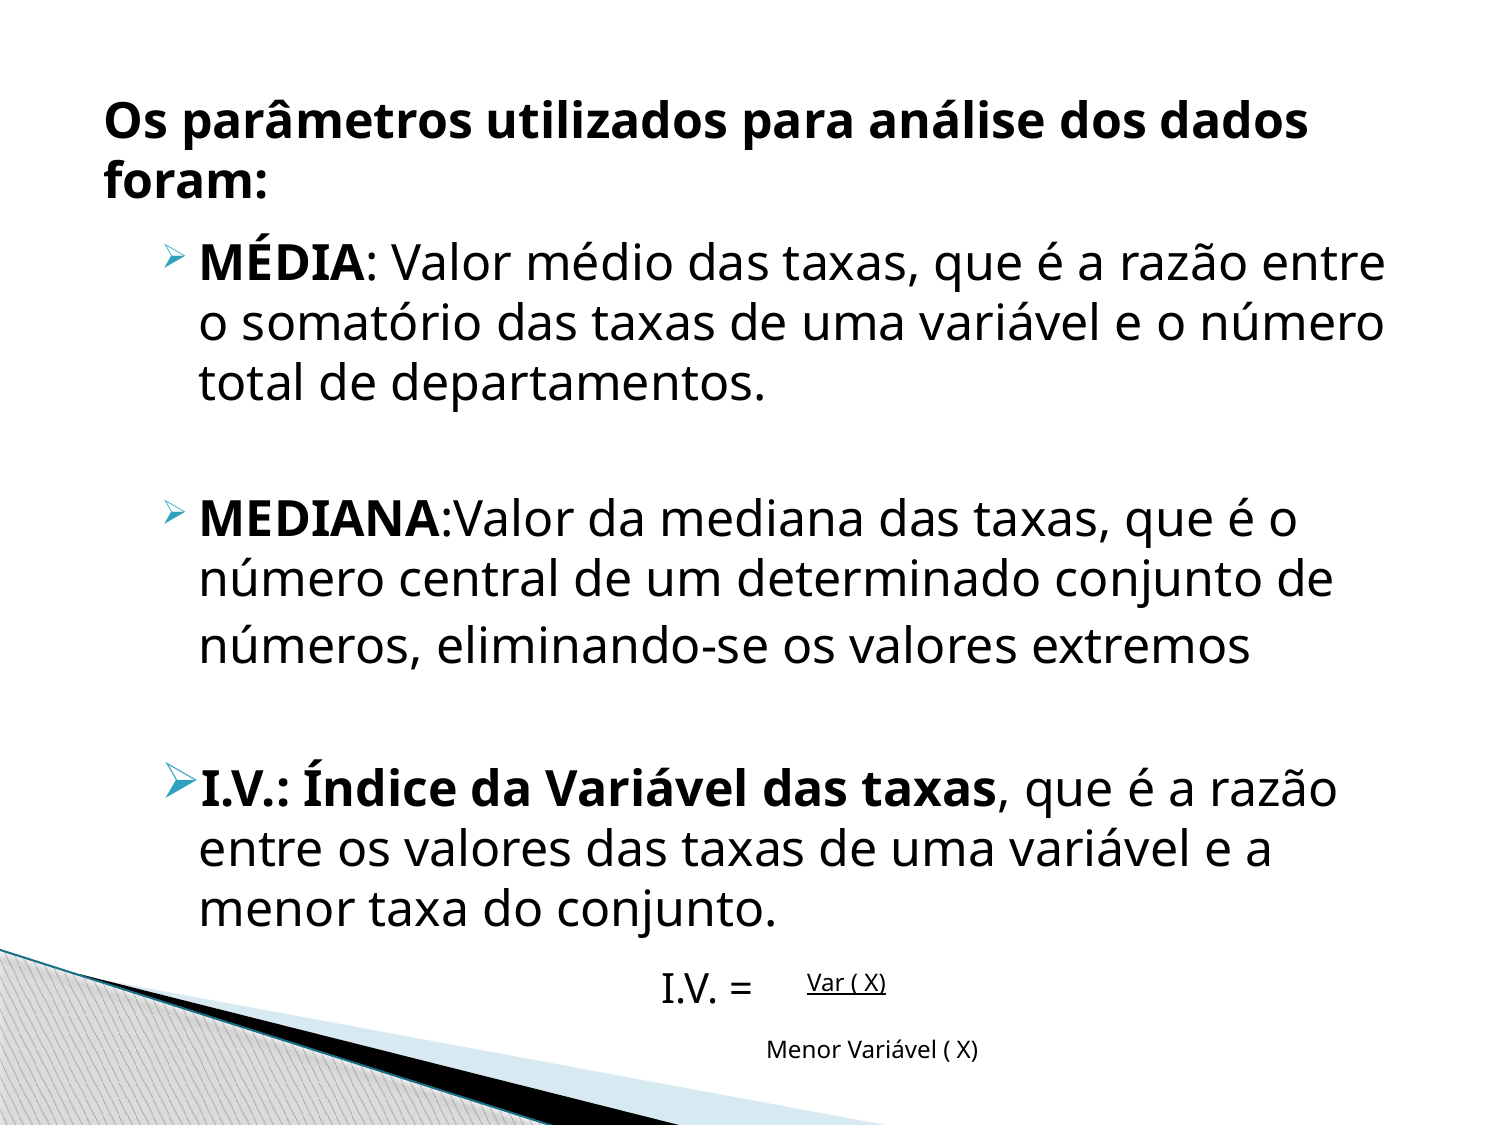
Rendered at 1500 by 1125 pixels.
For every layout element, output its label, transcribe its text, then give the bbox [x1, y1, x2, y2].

title Os parâmetros utilizados para análise dos dados foram: [88, 54, 1439, 243]
list MÉDIA: Valor médio das taxas, que é a razão entre o somatório das taxas de uma variável e o número total de departamentos. MEDIANA:Valor da mediana das taxas, que é o número central de um determinado conjunto de números, eliminando-se os valores extremos. I.V.: Índice da Variável das taxas, que é a razão entre os valores das taxas de uma variável e a menor taxa do conjunto. I.V. = Var ( X) Menor Variável ( X) [82, 222, 1432, 1090]
